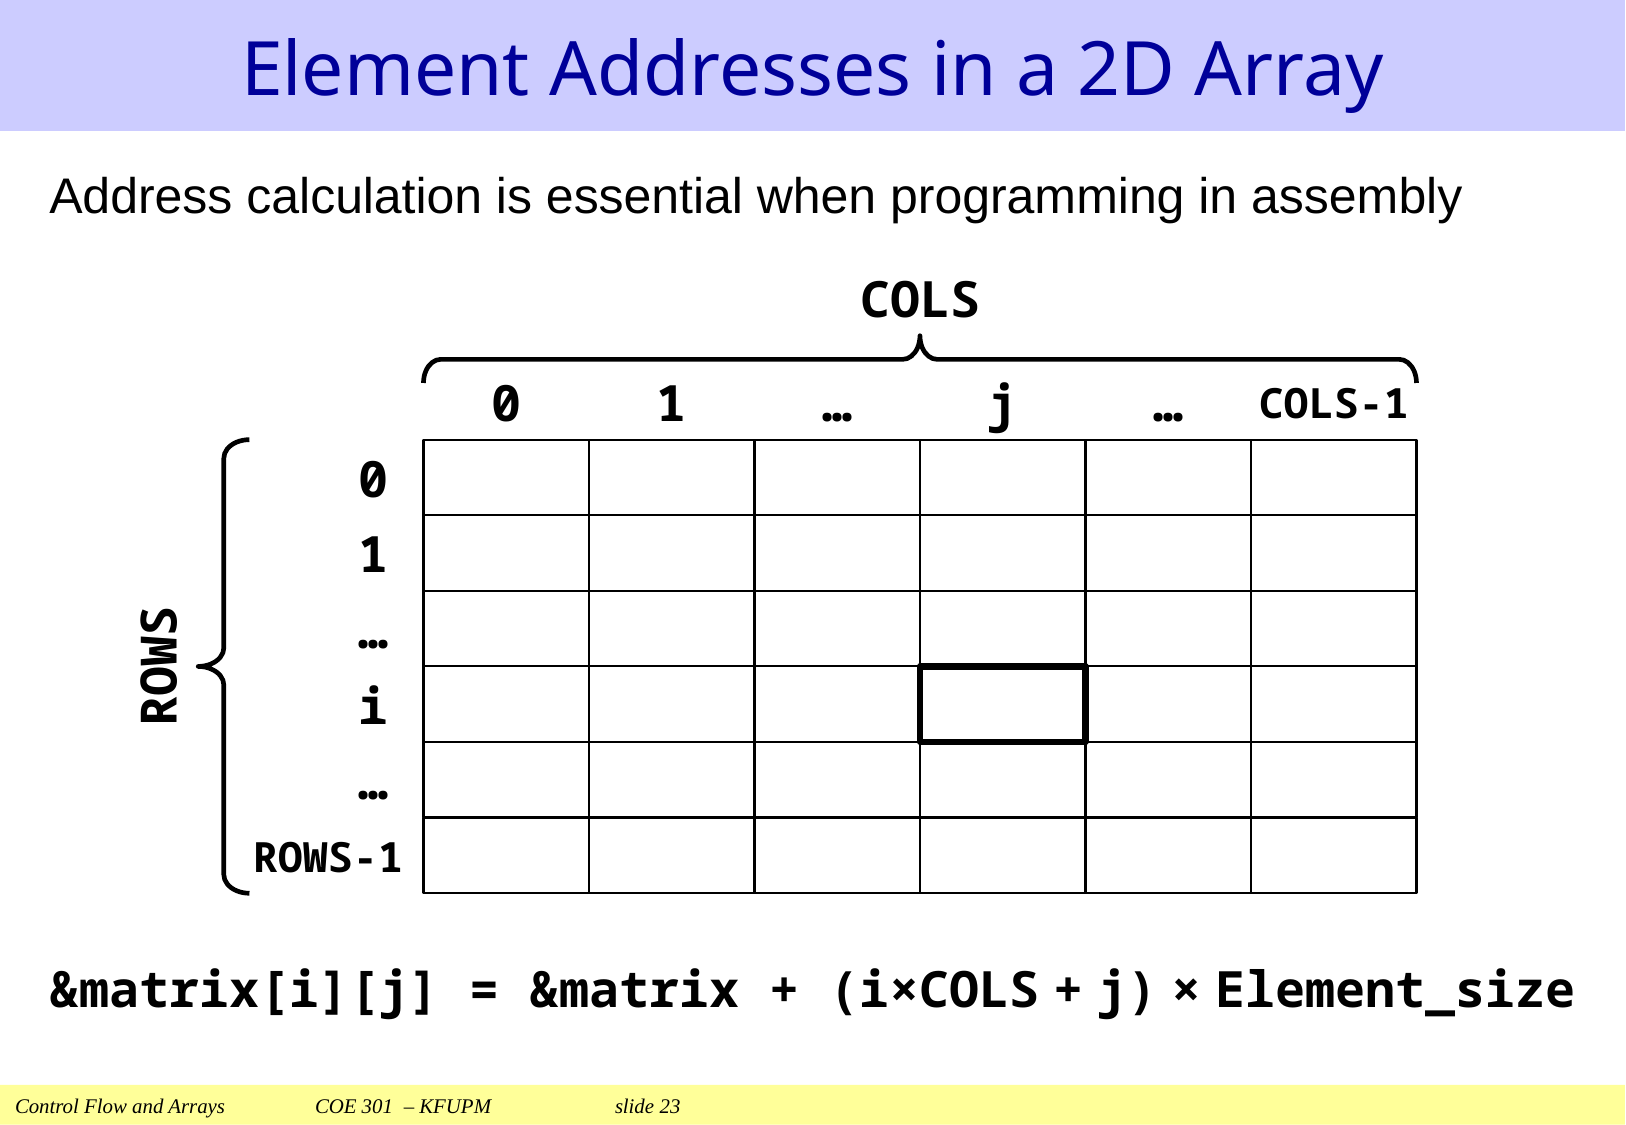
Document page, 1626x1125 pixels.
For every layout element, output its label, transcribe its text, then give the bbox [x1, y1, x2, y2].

list &matrix[i][j] = &matrix + (i×COLS + j) × Element_size [34, 949, 1601, 1035]
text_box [126, 259, 1417, 894]
text_box Address calculation is essential when programming in assembly [34, 156, 1622, 242]
title Element Addresses in a 2D Array [0, 0, 1625, 131]
